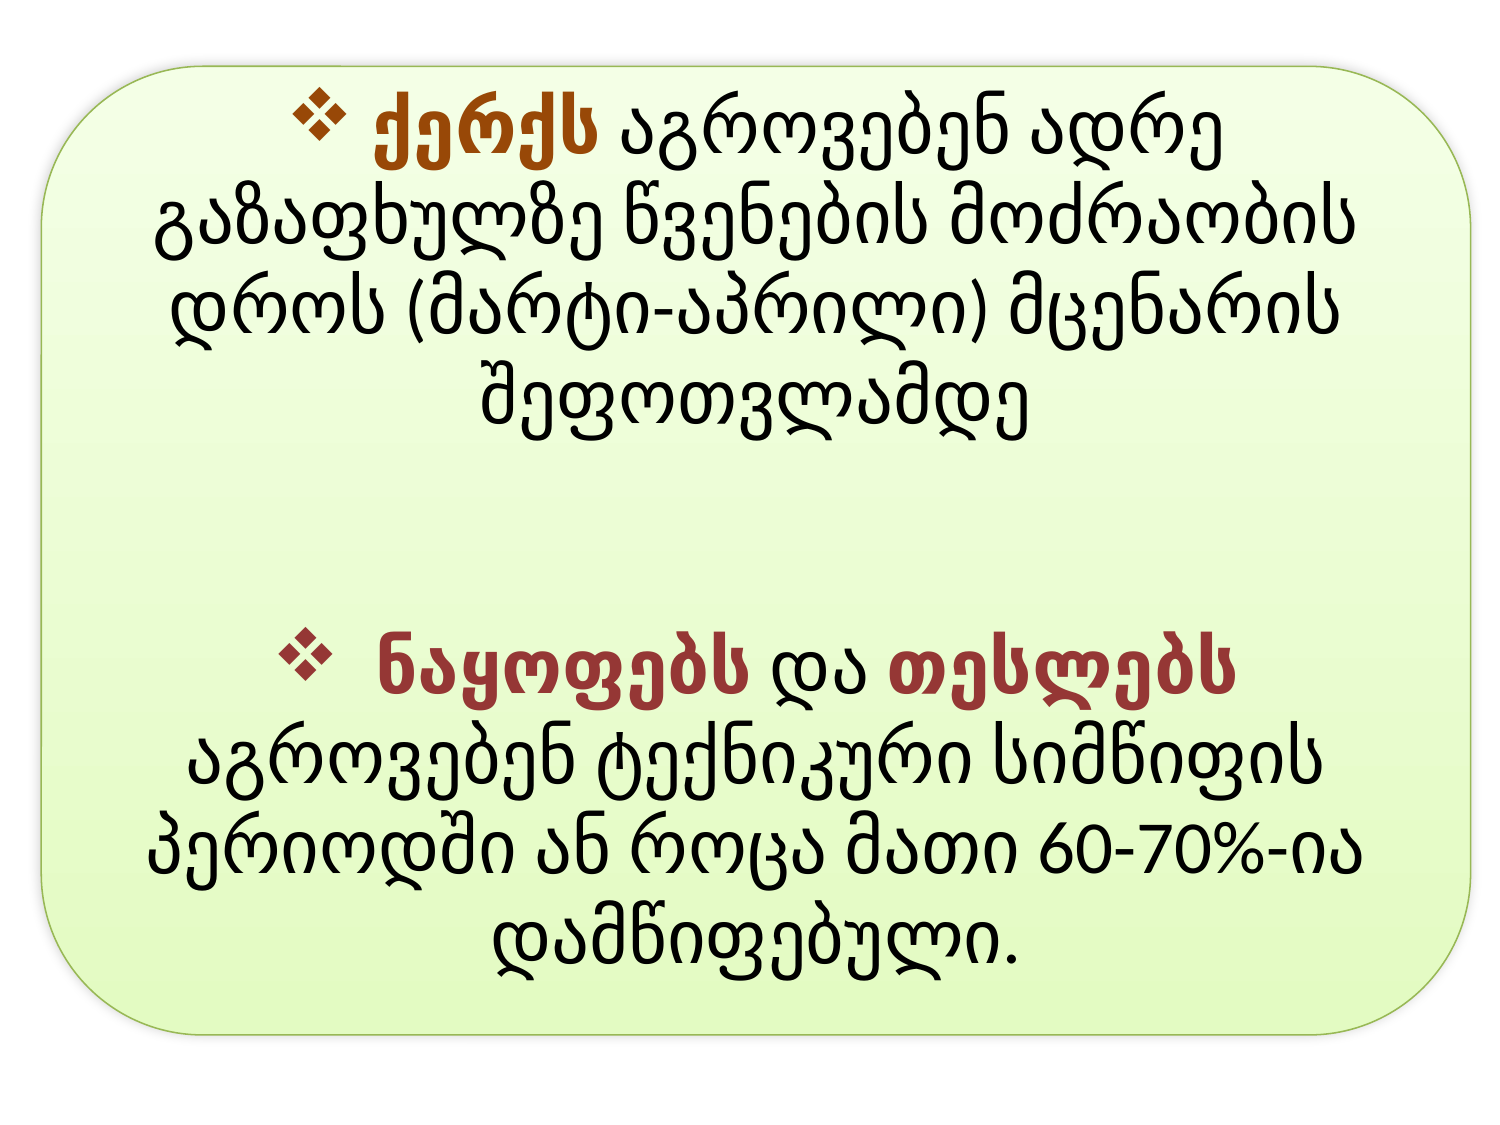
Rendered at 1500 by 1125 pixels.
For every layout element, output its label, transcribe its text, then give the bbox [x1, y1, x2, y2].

text_box ქერქს აგროვებენ ადრე გაზაფხულზე წვენების მოძრაობის დროს (მარტი-აპრილი) მცენარის შეფოთვლამდე ნაყოფებს და თესლებს აგროვებენ ტექნიკური სიმწიფის პერიოდში ან როცა მათი 60-70%-ია დამწიფებული. [40, 65, 1472, 1036]
